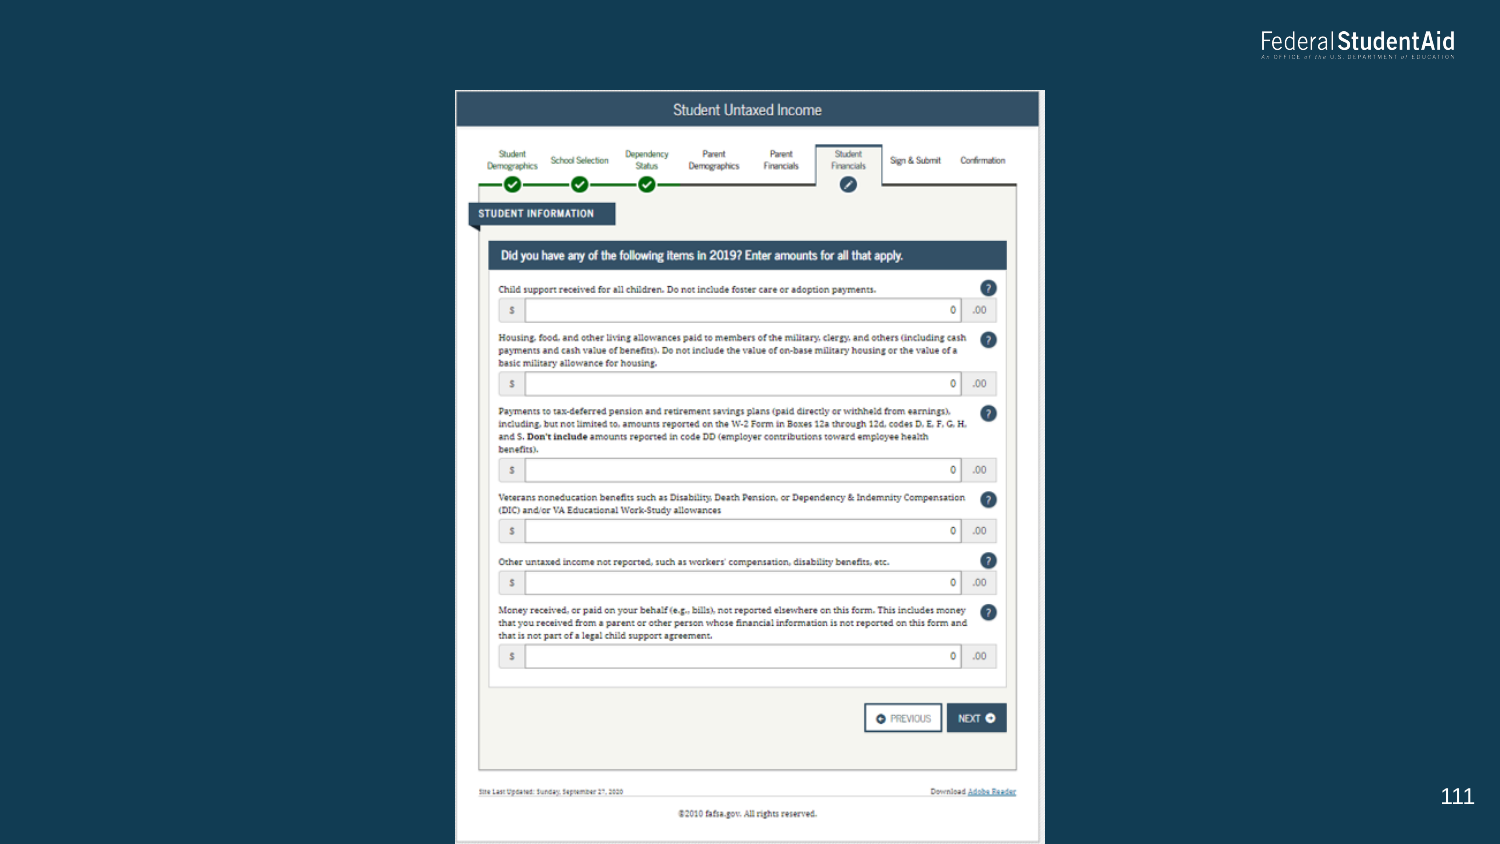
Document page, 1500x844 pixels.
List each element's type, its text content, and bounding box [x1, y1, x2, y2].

picture [454, 90, 1046, 844]
slide_number 111 [1440, 781, 1490, 821]
picture [1261, 31, 1454, 59]
